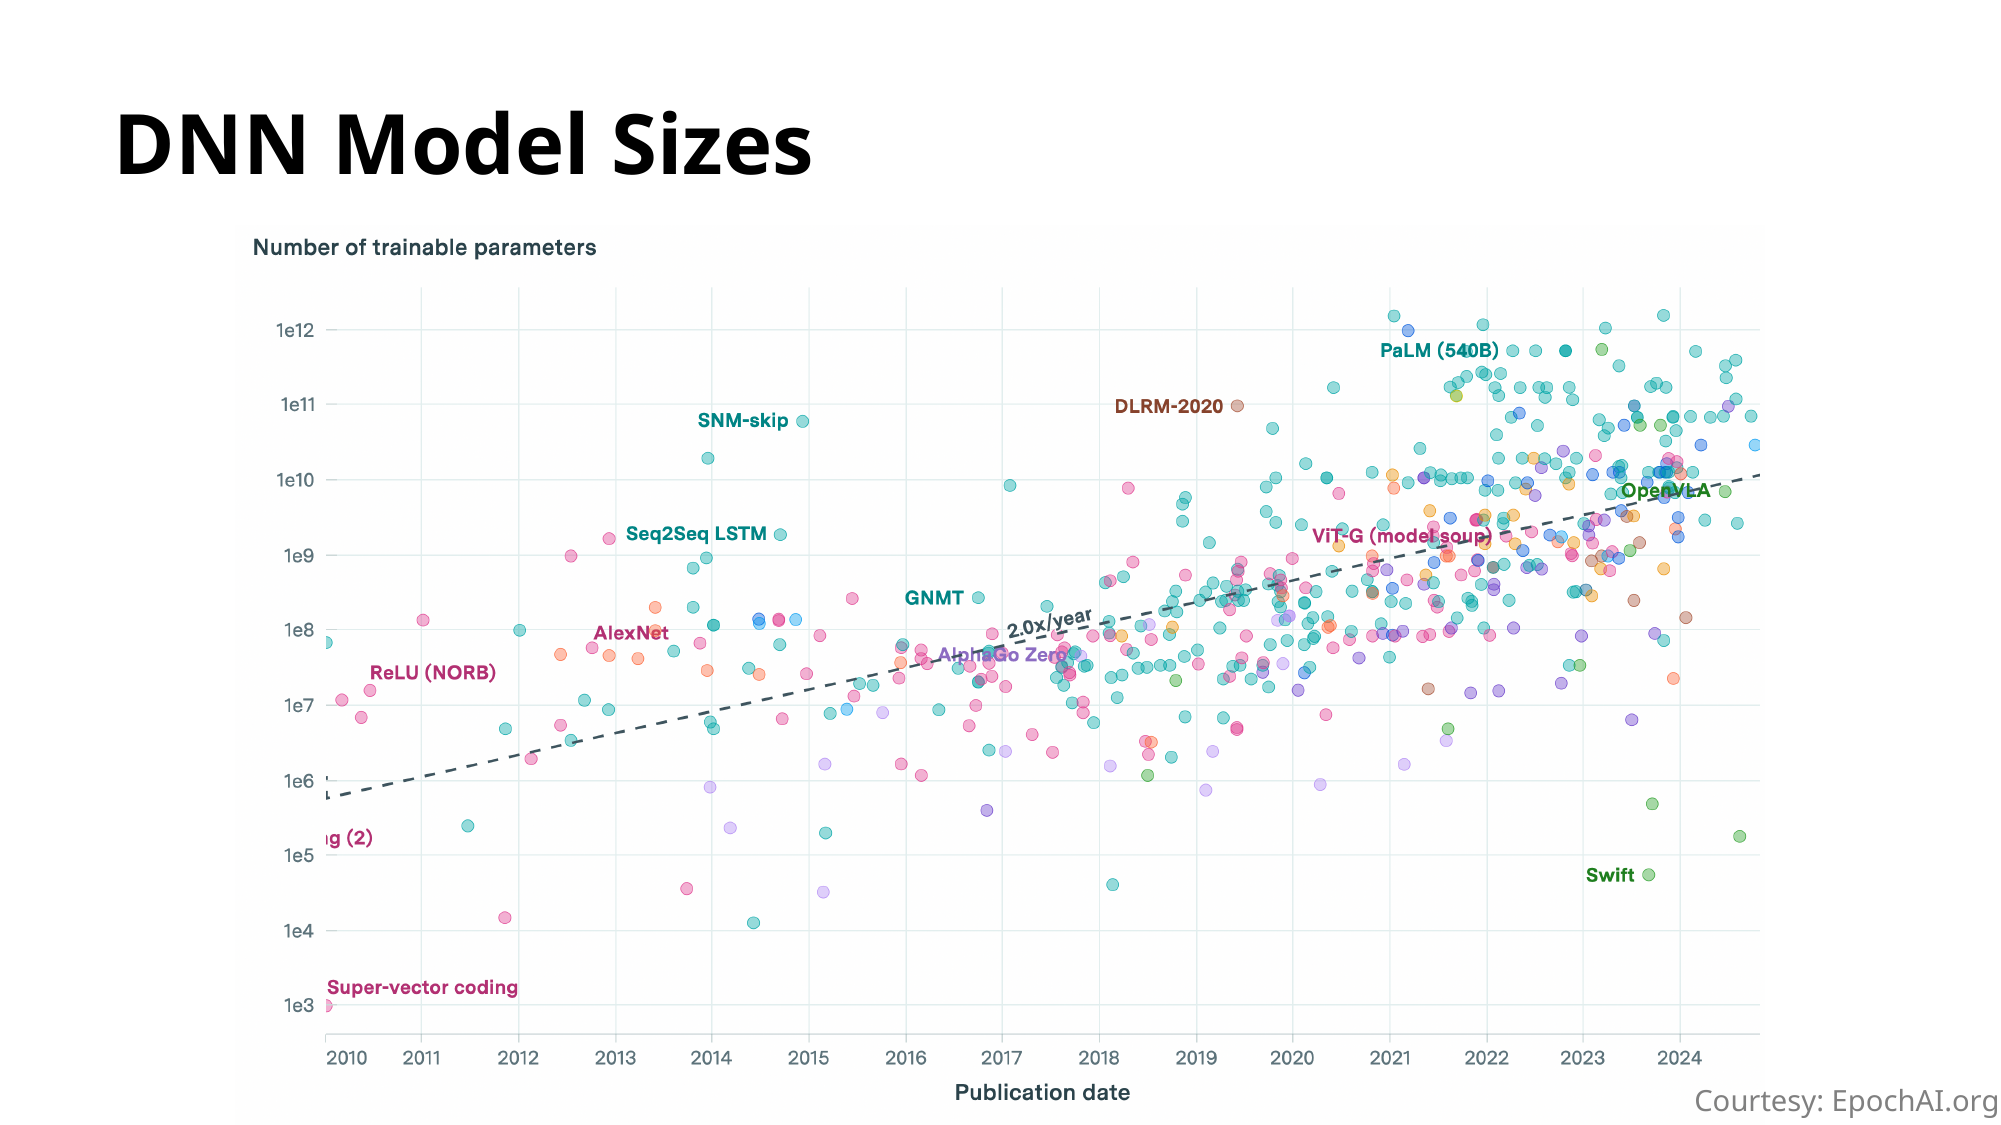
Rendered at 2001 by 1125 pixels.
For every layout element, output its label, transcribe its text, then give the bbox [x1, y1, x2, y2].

text_box Courtesy: EpochAI.org [1765, 1075, 2000, 1125]
picture [235, 225, 1765, 1125]
text_box DNN Model Sizes [98, 88, 1901, 206]
